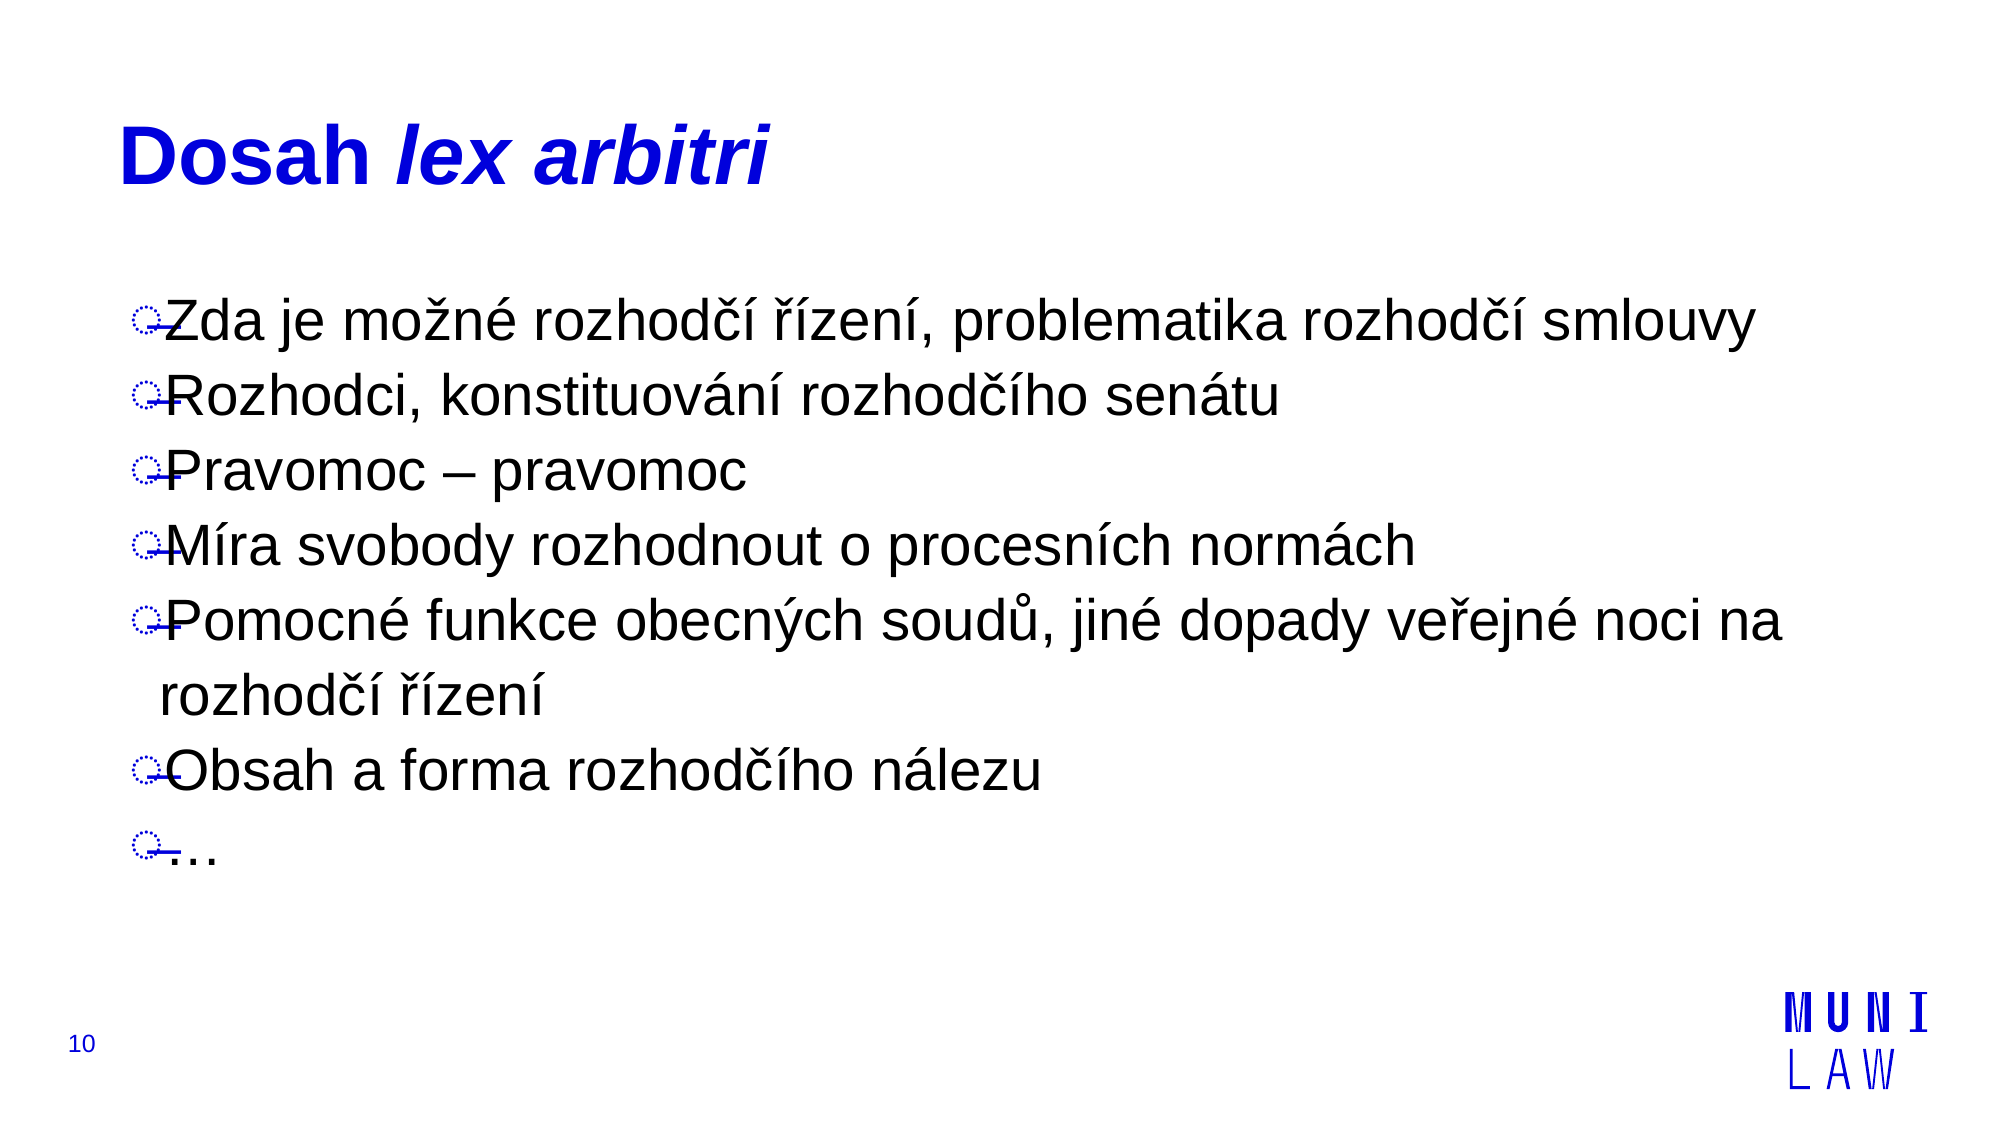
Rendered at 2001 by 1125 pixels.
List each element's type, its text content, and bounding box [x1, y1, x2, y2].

list Zda je možné rozhodčí řízení, problematika rozhodčí smlouvy Rozhodci, konstituování rozhodčího senátu Pravomoc – pravomoc Míra svobody rozhodnout o procesních normách Pomocné funkce obecných soudů, jiné dopady veřejné noci na rozhodčí řízení Obsah a forma rozhodčího nálezu … [118, 277, 1883, 957]
title Dosah lex arbitri [118, 118, 1883, 193]
slide_number 10 [67, 1021, 110, 1063]
